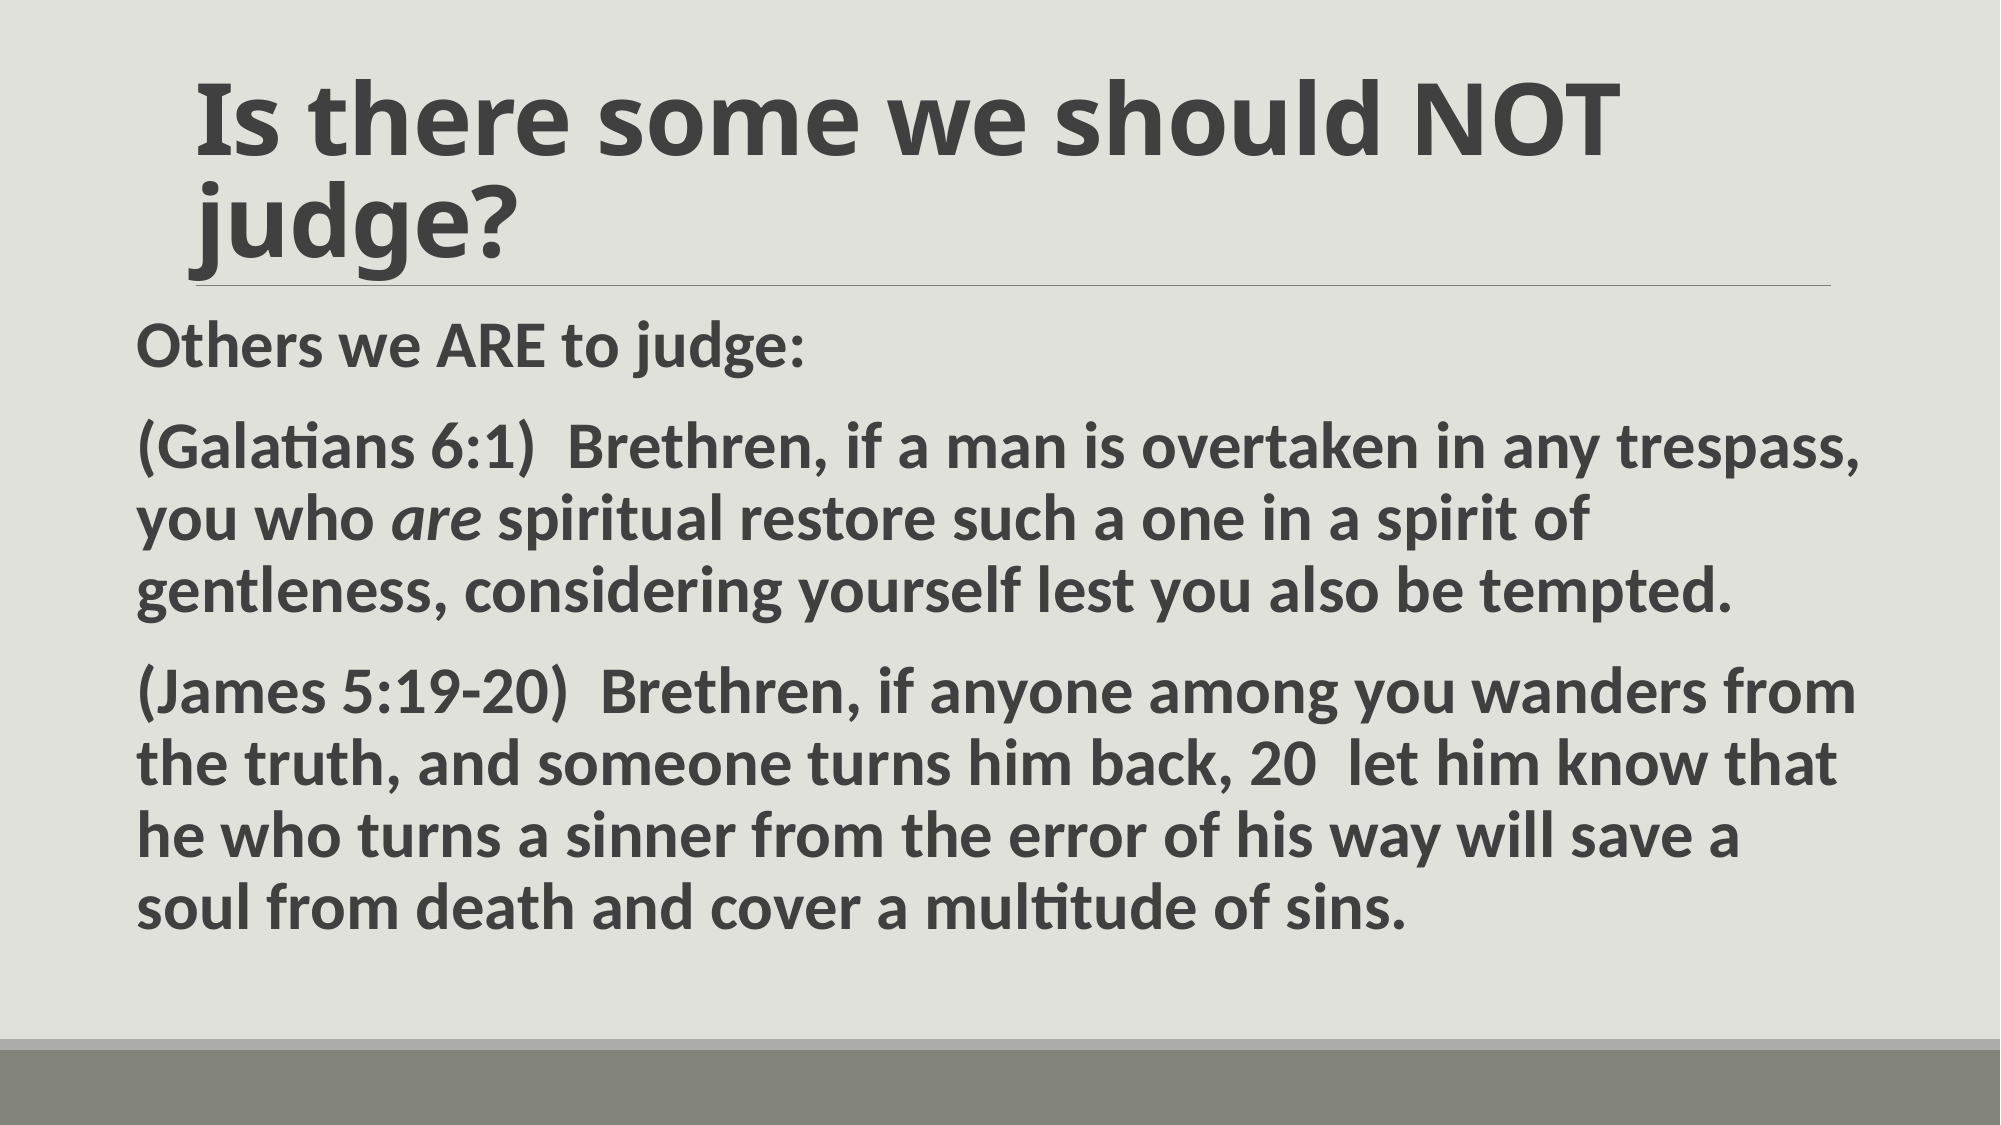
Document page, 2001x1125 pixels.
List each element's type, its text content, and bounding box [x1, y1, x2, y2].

title Is there some we should NOT judge? [180, 47, 1830, 285]
list Others we ARE to judge: (Galatians 6:1) Brethren, if a man is overtaken in any trespass, you who are spiritual restore such a one in a spirit of gentleness, considering yourself lest you also be tempted. (James 5:19-20) Brethren, if anyone among you wanders from the truth, and someone turns him back, 20 let him know that he who turns a sinner from the error of his way will save a soul from death and cover a multitude of sins. [121, 302, 1868, 963]
